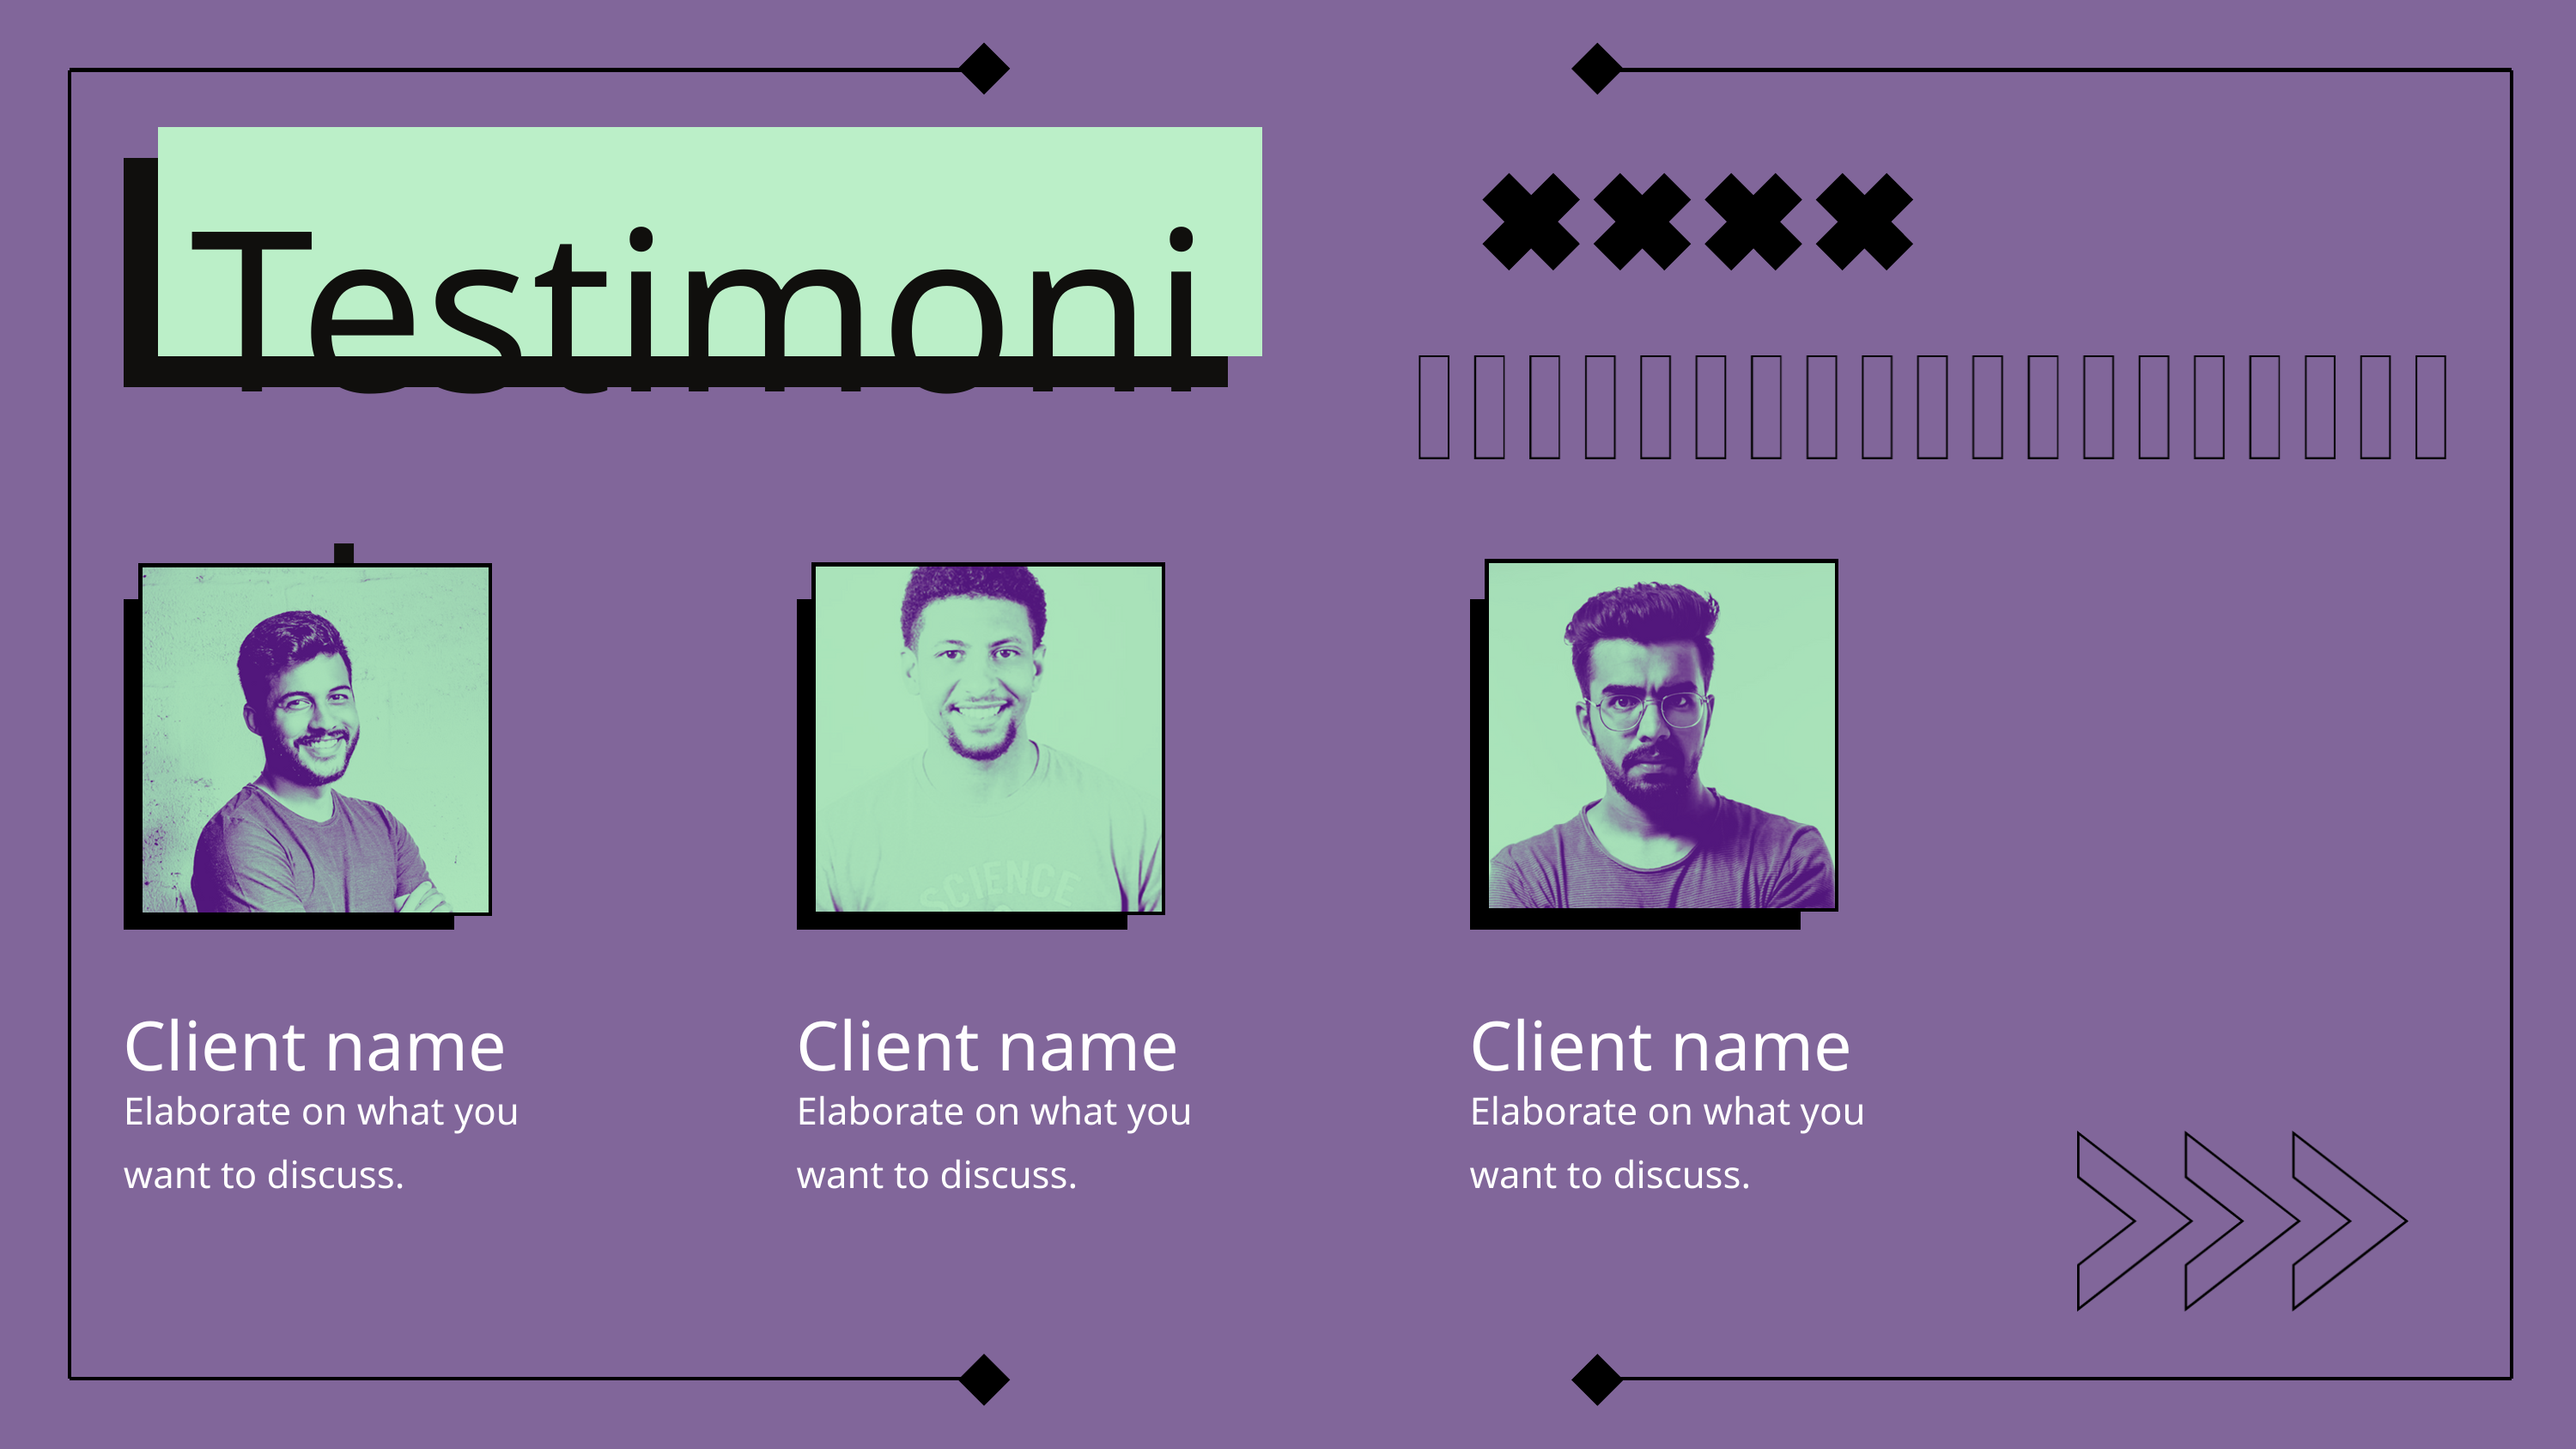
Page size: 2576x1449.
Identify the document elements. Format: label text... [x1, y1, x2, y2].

text_box Elaborate on what you want to discuss. [1013, 1069, 1263, 1197]
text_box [1469, 573, 1801, 931]
text_box Client name [1469, 980, 1566, 1069]
picture [811, 562, 1165, 915]
text_box Client name [1013, 980, 1263, 1069]
picture [1417, 355, 2448, 459]
picture [138, 562, 492, 916]
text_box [796, 573, 1128, 931]
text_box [1013, 77, 1263, 357]
text_box Testimonials [1013, 114, 1290, 759]
text_box Elaborate on what you want to discuss. [1469, 1069, 1566, 1197]
picture [2077, 1131, 2409, 1312]
picture [1484, 559, 1838, 912]
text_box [1571, 42, 2512, 1406]
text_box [1013, 364, 1229, 388]
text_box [1460, 150, 1936, 294]
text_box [69, 42, 1011, 1406]
